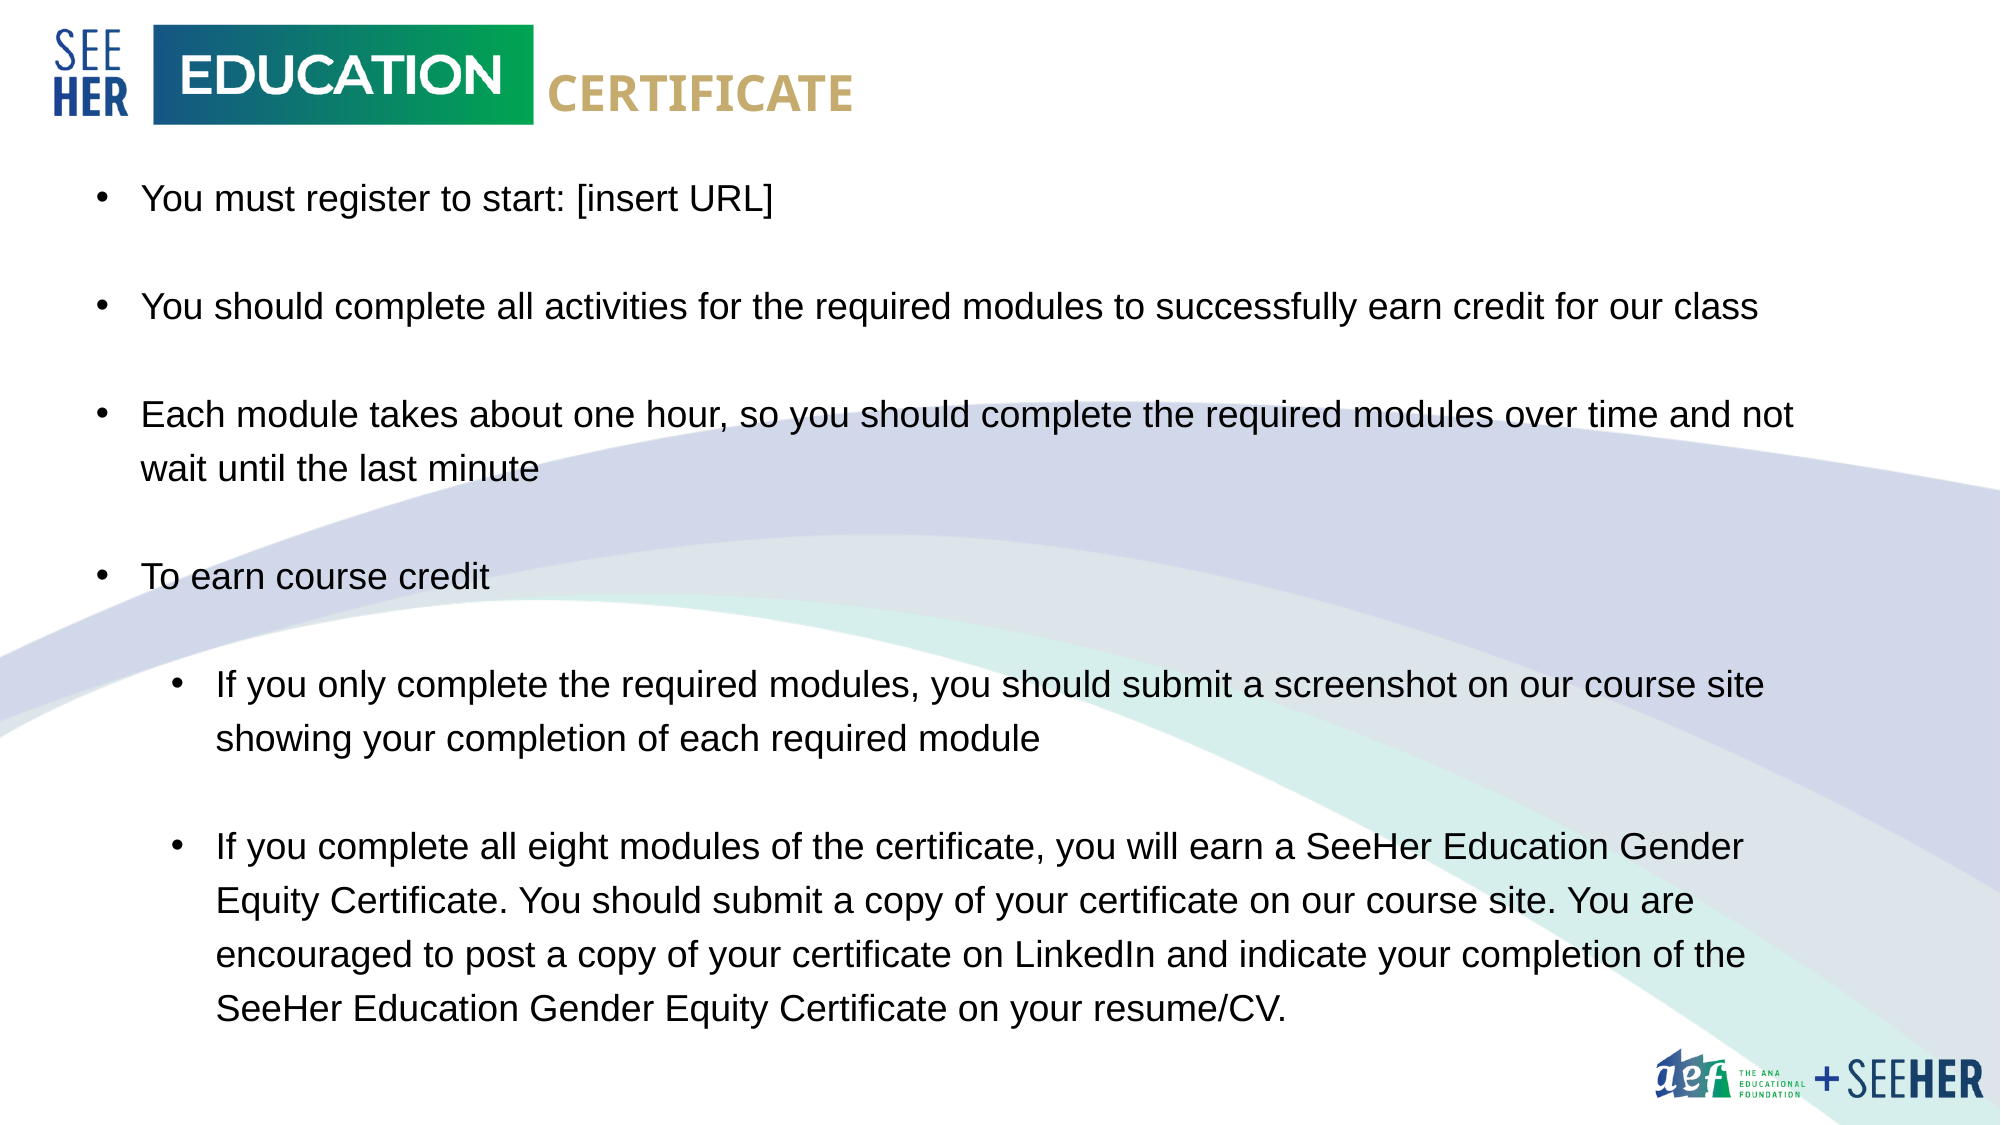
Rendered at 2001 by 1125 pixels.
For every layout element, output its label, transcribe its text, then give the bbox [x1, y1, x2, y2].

text_box You must register to start: [insert URL] You should complete all activities for the required modules to successfully earn credit for our class Each module takes about one hour, so you should complete the required modules over time and not wait until the last minute To earn course credit If you only complete the required modules, you should submit a screenshot on our course site showing your completion of each required module If you complete all eight modules of the certificate, you will earn a SeeHer Education Gender Equity Certificate. You should submit a copy of your certificate on our course site. You are encouraged to post a copy of your certificate on LinkedIn and indicate your completion of the SeeHer Education Gender Equity Certificate on your resume/CV. [93, 164, 1817, 1083]
text_box [1635, 1040, 2000, 1108]
text_box CERTIFICATE [546, 37, 1175, 122]
text_box [0, 358, 2000, 1125]
text_box [35, 8, 554, 133]
